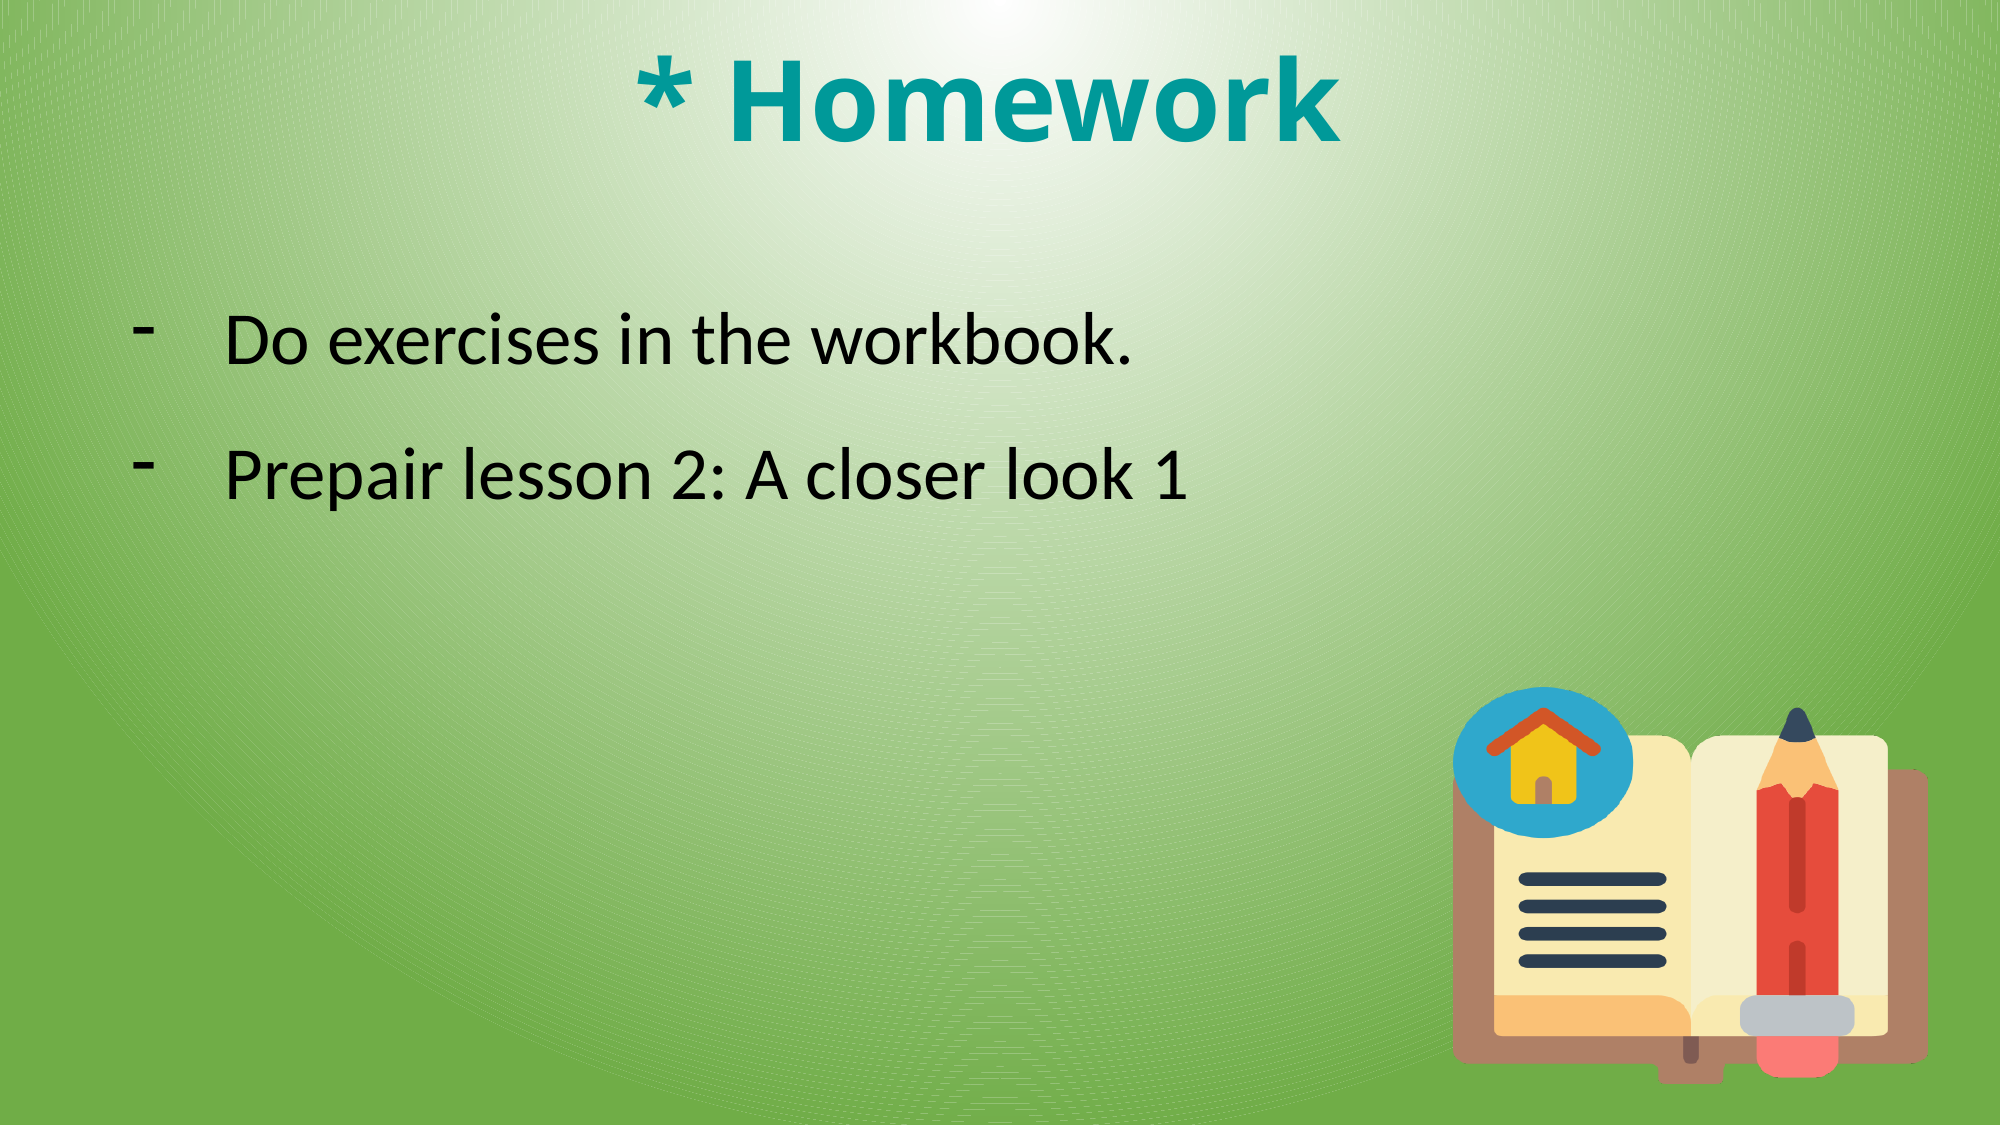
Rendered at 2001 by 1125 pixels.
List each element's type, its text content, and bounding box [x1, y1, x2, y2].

text_box * Homework [619, 21, 1473, 172]
text_box Do exercises in the workbook. Prepair lesson 2: A closer look 1 [116, 237, 1454, 658]
picture [1453, 687, 1928, 1084]
